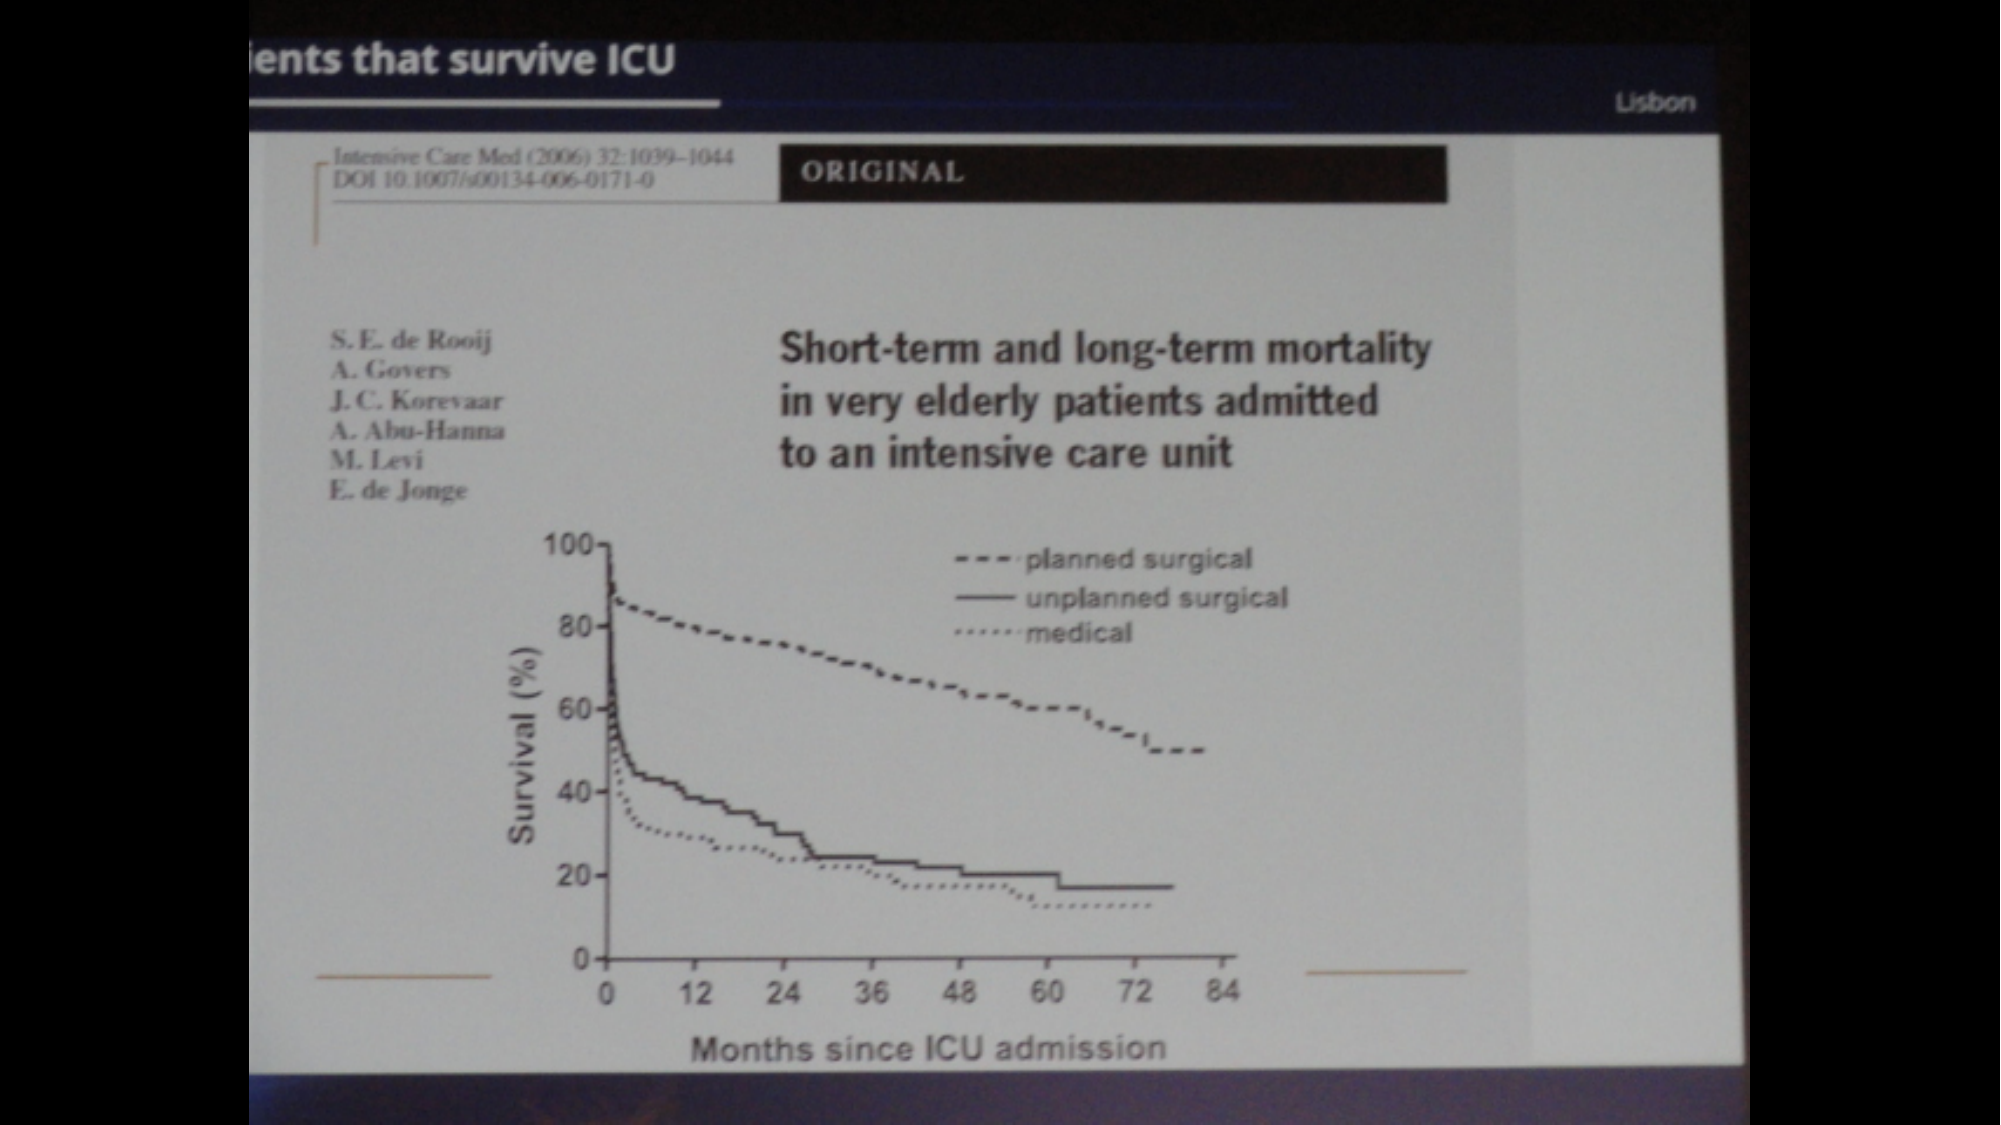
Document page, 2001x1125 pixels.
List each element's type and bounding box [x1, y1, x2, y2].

picture [249, 0, 1750, 1125]
